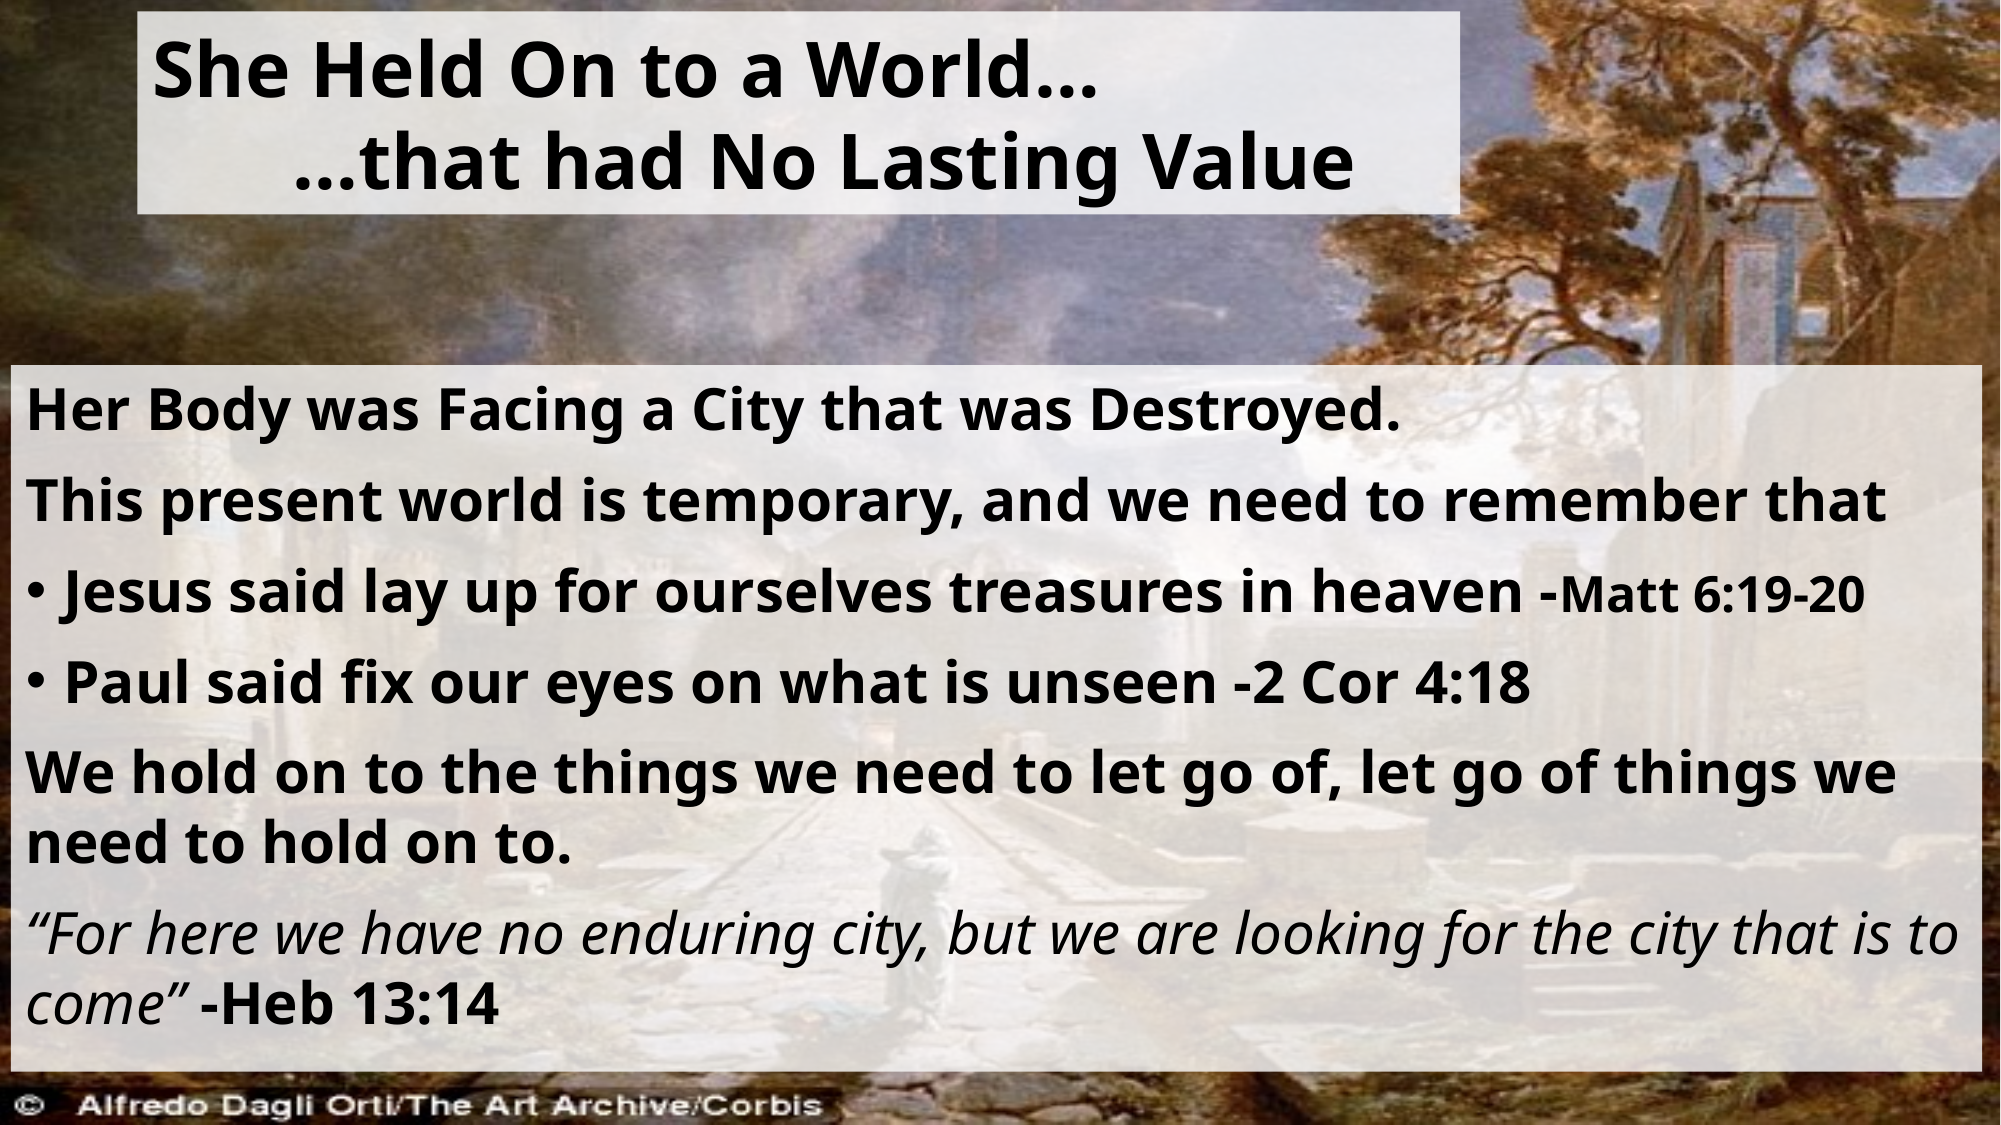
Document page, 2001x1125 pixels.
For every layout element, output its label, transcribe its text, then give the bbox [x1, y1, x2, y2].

list Her Body was Facing a City that was Destroyed. This present world is temporary, and we need to remember that Jesus said lay up for ourselves treasures in heaven -Matt 6:19-20 Paul said fix our eyes on what is unseen -2 Cor 4:18 We hold on to the things we need to let go of, let go of things we need to hold on to. “For here we have no enduring city, but we are looking for the city that is to come” -Heb 13:14 [10, 365, 1983, 1072]
picture [0, 0, 2001, 1125]
title She Held On to a World… …that had No Lasting Value [137, 11, 1461, 215]
